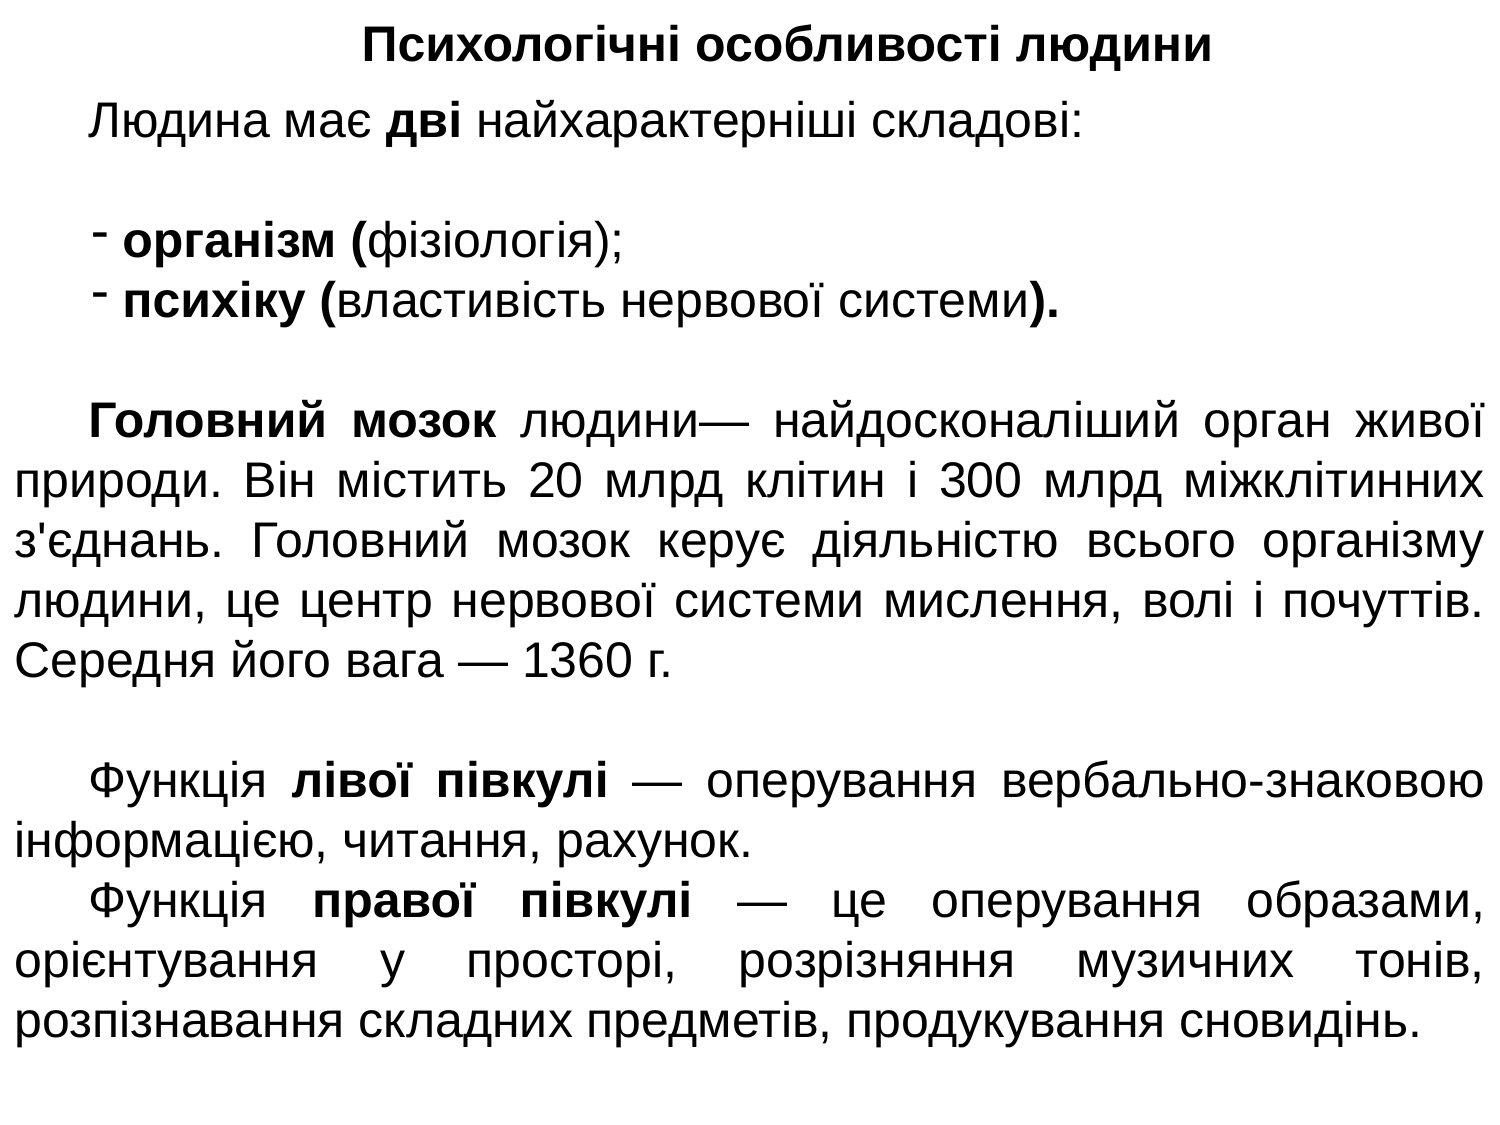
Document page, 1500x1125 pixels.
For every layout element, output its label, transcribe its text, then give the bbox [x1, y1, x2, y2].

text_box Людина має дві найхарактерніші складові: організм (фізіологія); психіку (властивість нервової системи). Головний мозок людини— найдосконаліший орган живої природи. Він містить 20 млрд клітин і 300 млрд міжклітинних з'єднань. Головний мозок керує діяльністю всього організму людини, це центр нервової системи мислення, волі і почуттів. Середня його вага — 1360 г. Функція лівої півкулі — оперування вербально-знаковою інформацією, читання, рахунок. Функція правої півкулі — це оперування образами, орієнтування у просторі, розрізняння музичних тонів, розпізнавання складних предметів, продукування сновидінь. [0, 79, 1500, 1055]
text_box Психологічні особливості людини [0, 0, 1500, 79]
